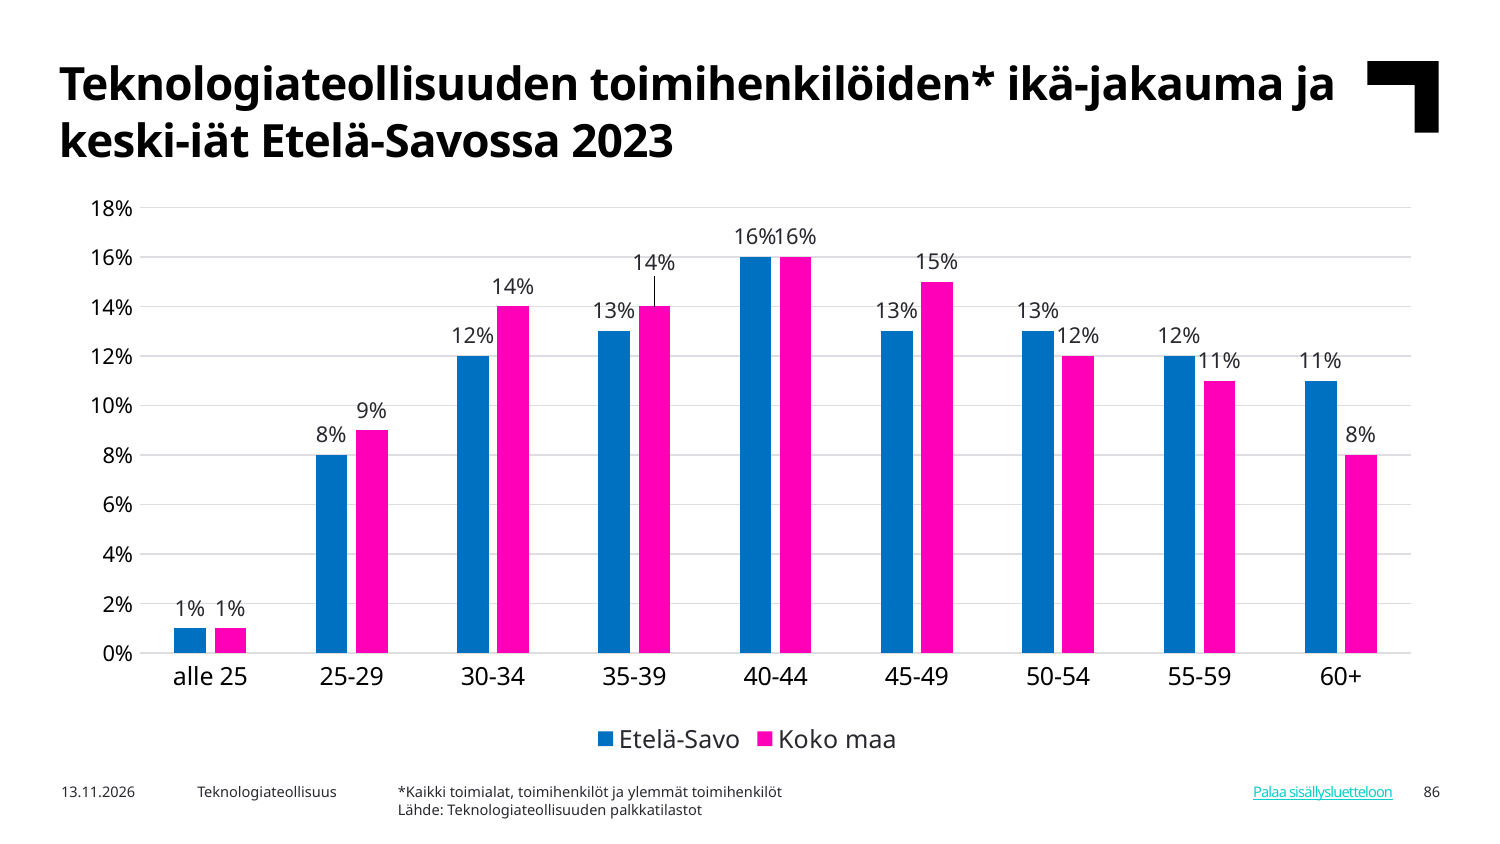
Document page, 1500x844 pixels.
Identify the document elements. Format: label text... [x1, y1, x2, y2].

footer Teknologiateollisuus [182, 775, 382, 803]
text_box Palaa sisällysluetteloon [1247, 777, 1431, 809]
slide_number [46, 775, 182, 803]
slide_number 86 [1313, 775, 1456, 803]
list Teknologiateollisuuden toimihenkilöiden* ikä-jakauma ja keski-iät Etelä-Savossa 2023 [41, 46, 1439, 206]
chart [62, 180, 1440, 763]
list *Kaikki toimialat, toimihenkilöt ja ylemmät toimihenkilöt Lähde: Teknologiateollisuuden palkkatilastot [382, 775, 904, 824]
